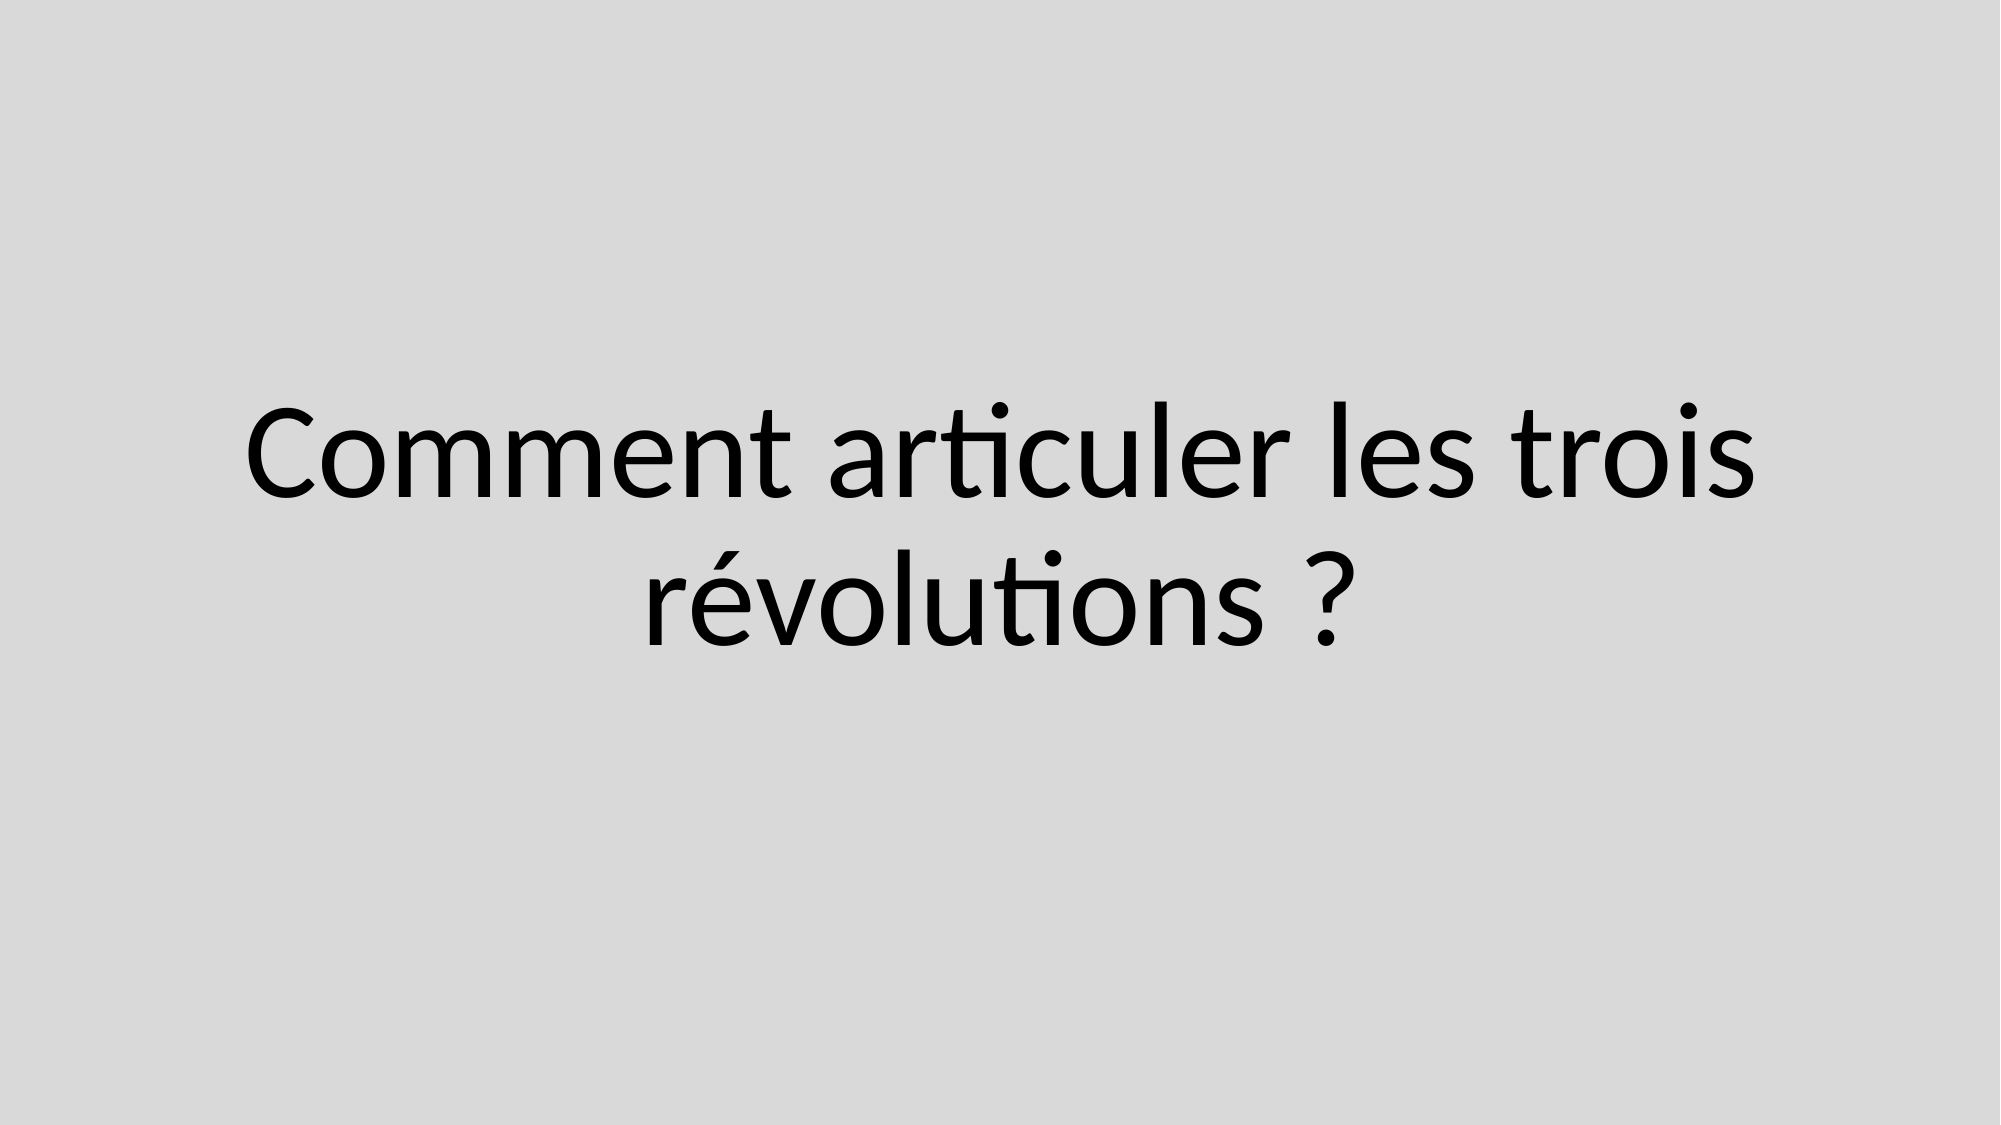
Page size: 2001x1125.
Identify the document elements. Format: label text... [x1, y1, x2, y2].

title Comment articuler les trois révolutions ? [68, 96, 1935, 959]
